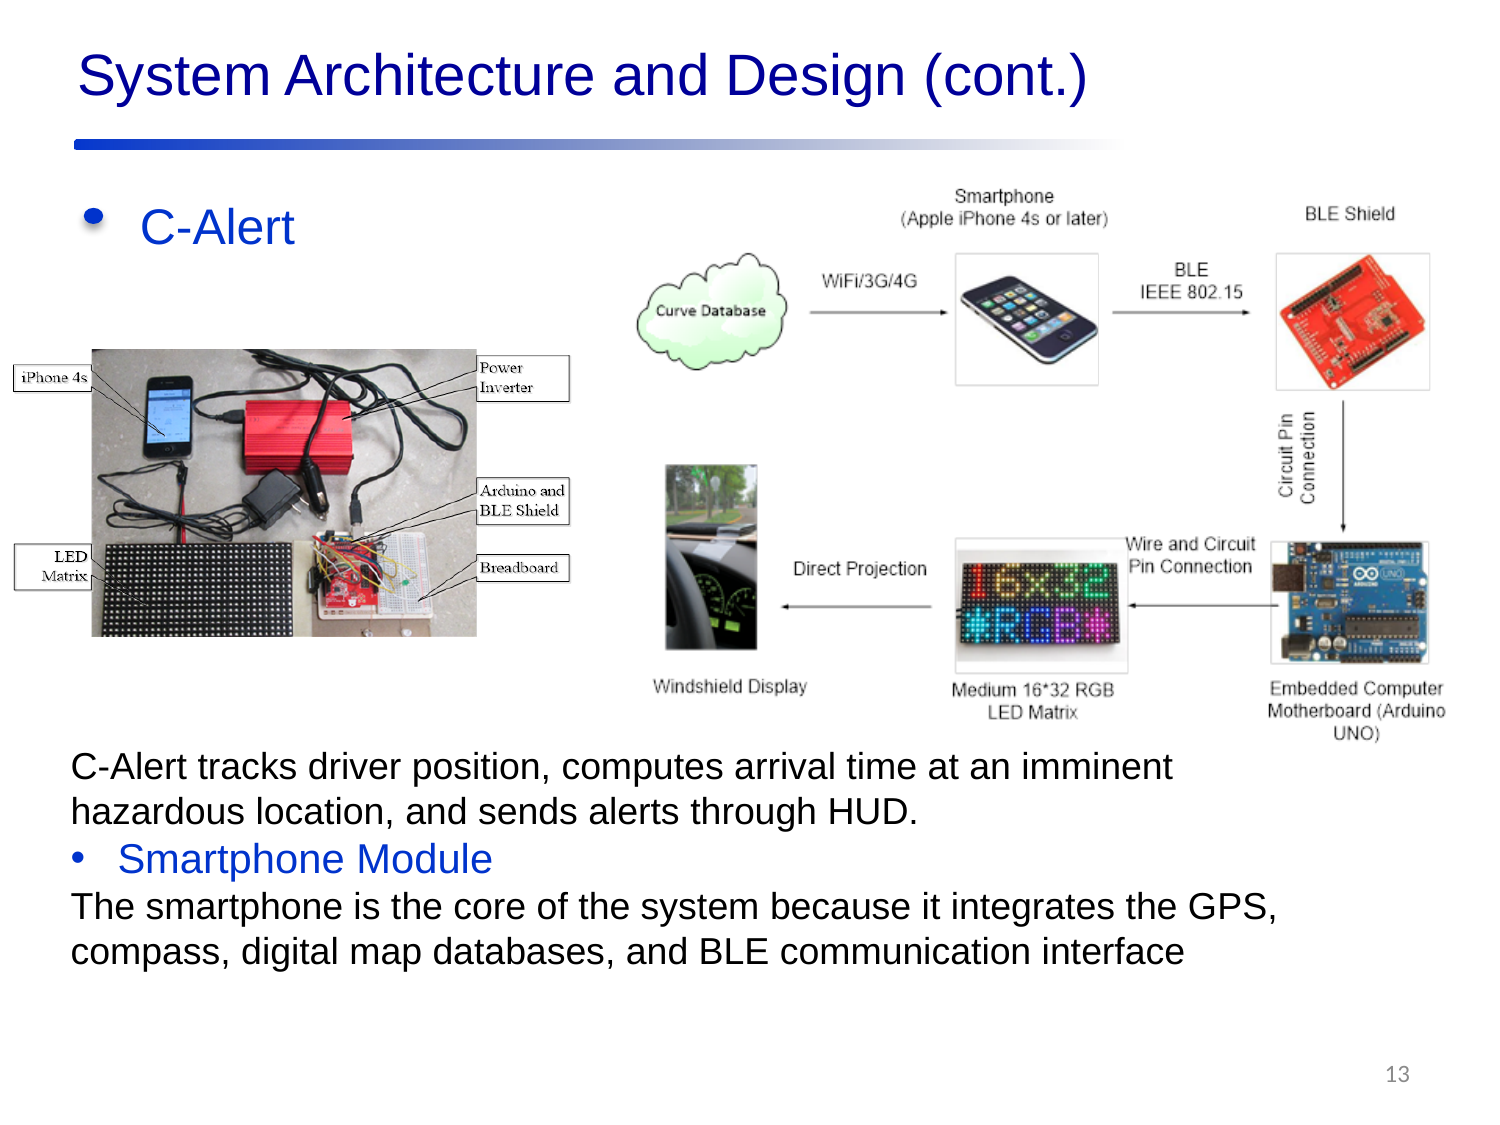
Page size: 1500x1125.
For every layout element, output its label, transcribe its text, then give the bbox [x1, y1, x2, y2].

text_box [85, 187, 632, 264]
picture [12, 347, 573, 640]
picture [634, 186, 1463, 751]
text_box C-Alert tracks driver position, computes arrival time at an imminent hazardous location, and sends alerts through HUD. Smartphone Module The smartphone is the core of the system because it integrates the GPS, compass, digital map databases, and BLE communication interface [55, 734, 1373, 1025]
text_box System Architecture and Design (cont.) [62, 29, 1463, 114]
slide_number 13 [1074, 1042, 1425, 1103]
text_box [74, 139, 1125, 150]
